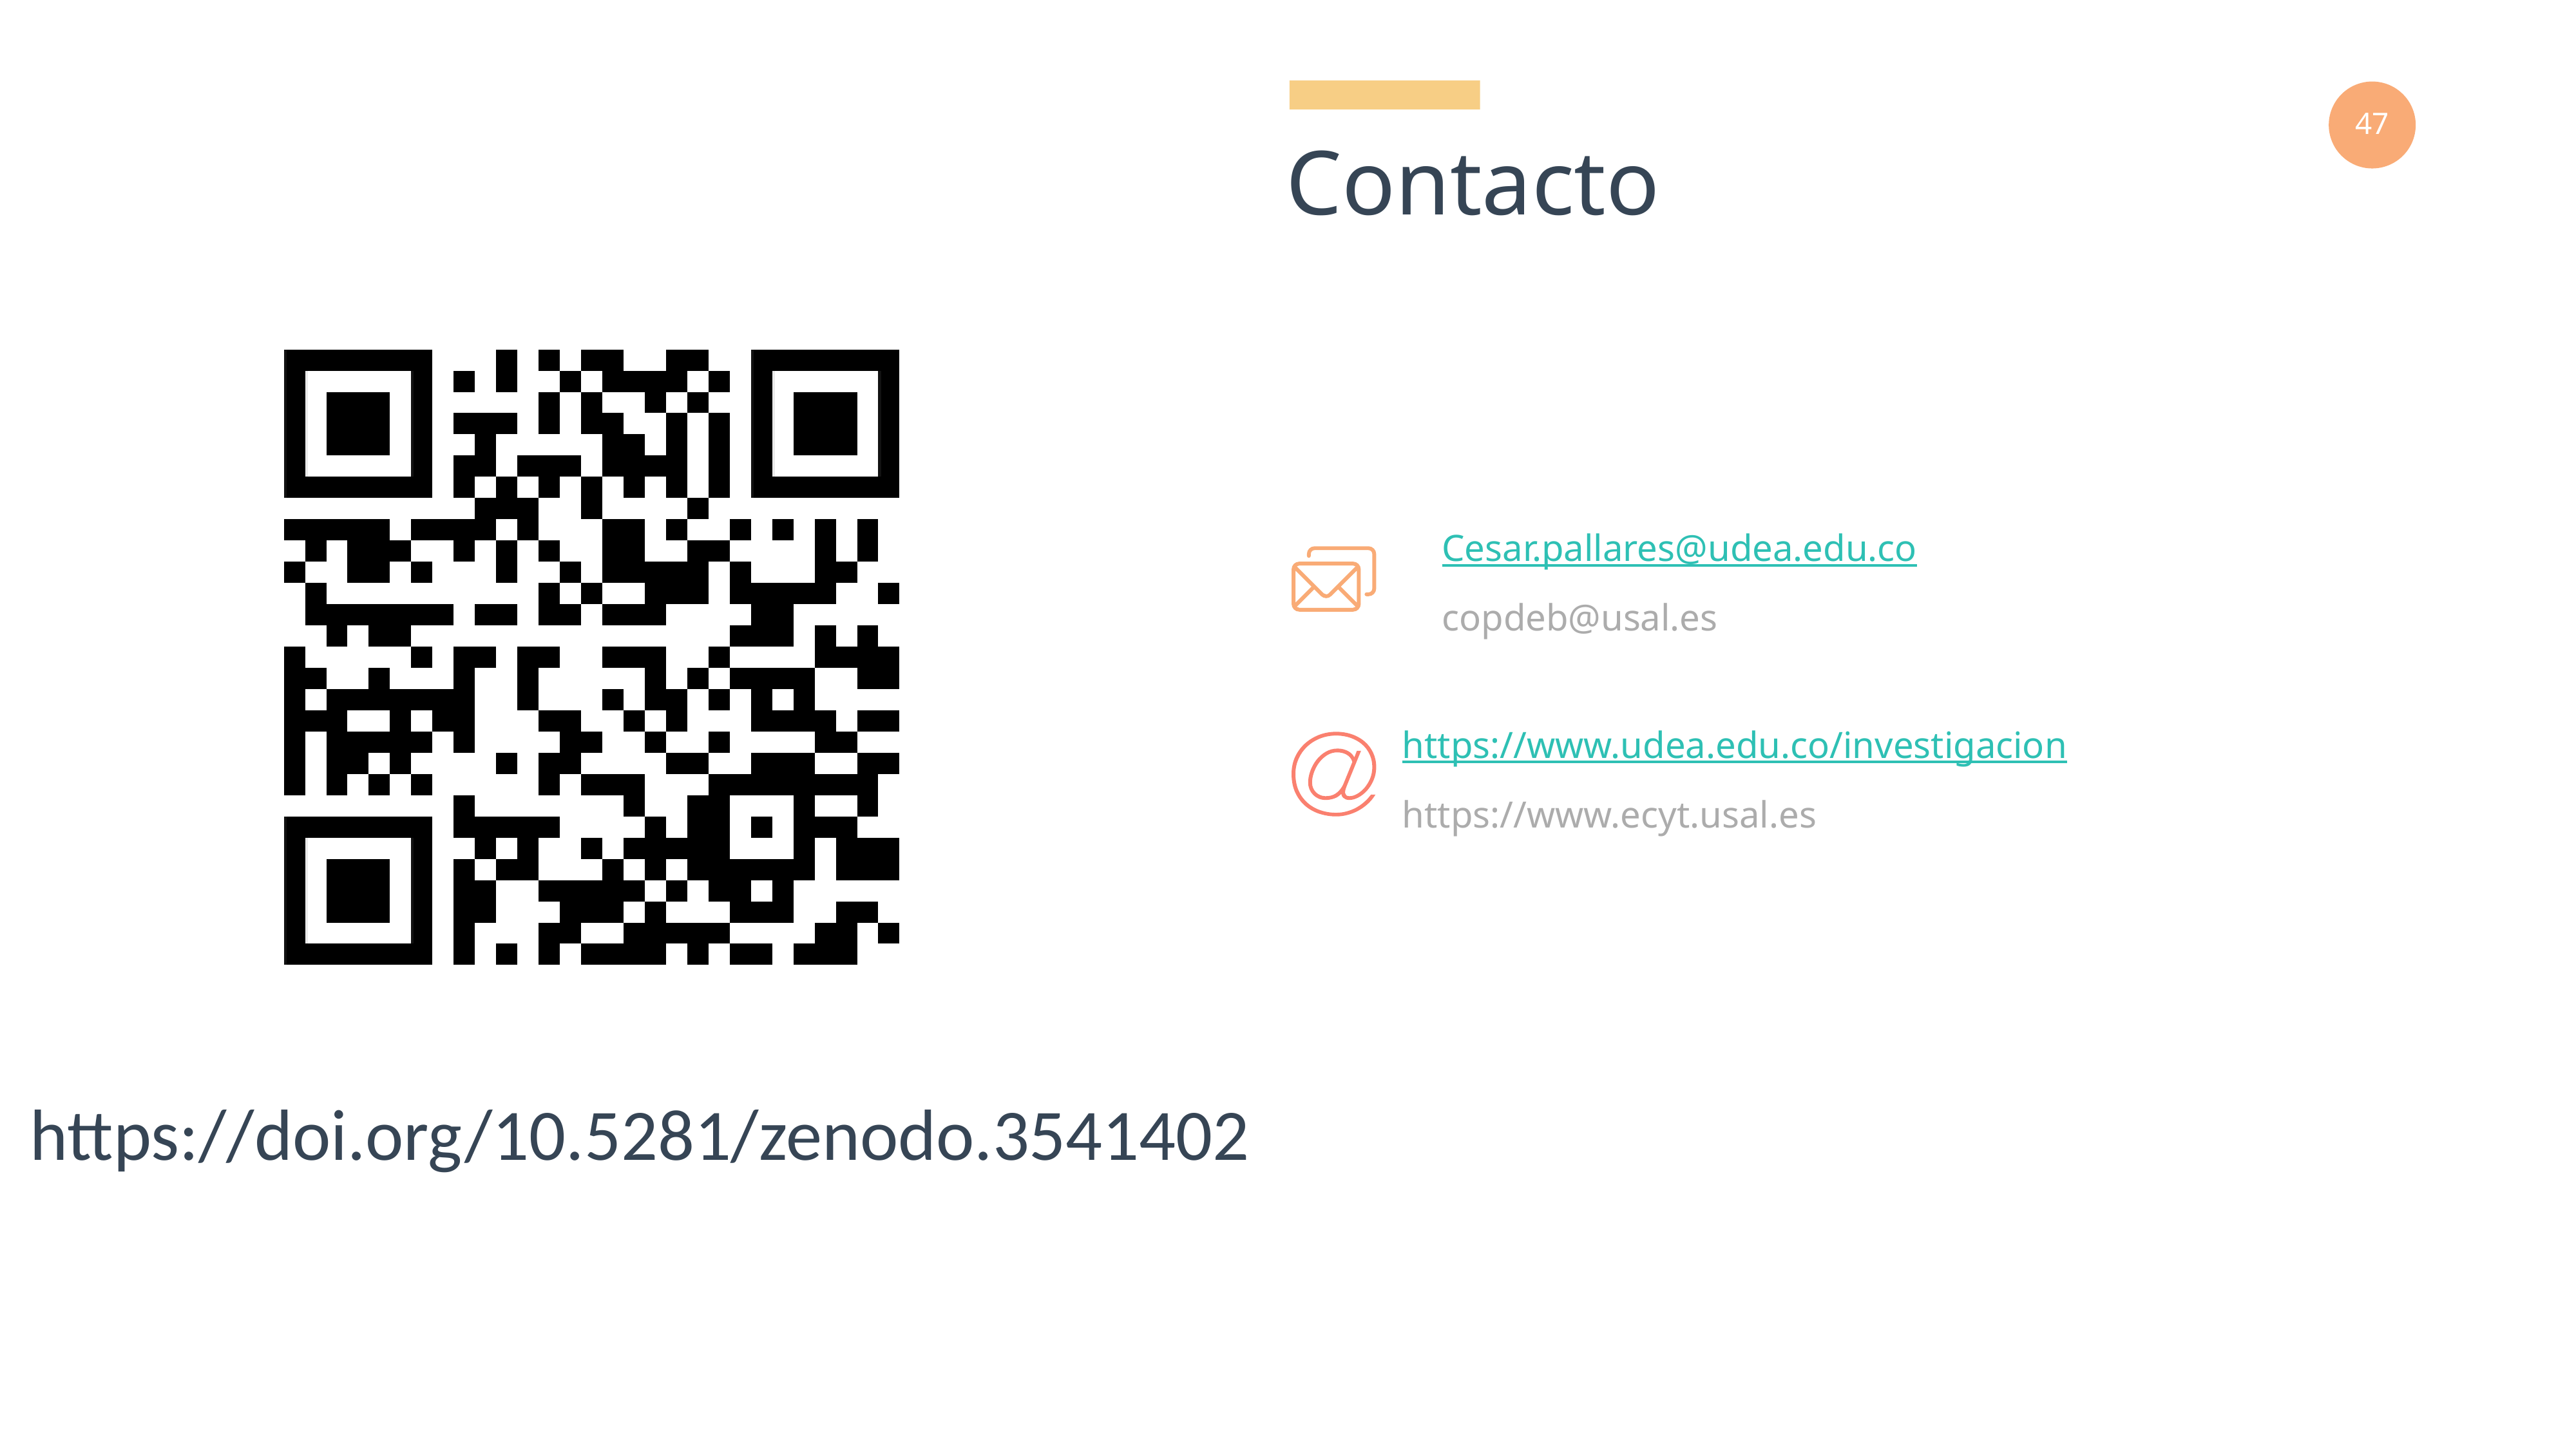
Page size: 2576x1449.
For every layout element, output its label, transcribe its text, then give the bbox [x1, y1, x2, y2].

text_box https://doi.org/10.5281/zenodo.3541402 [21, 1083, 1377, 1180]
text_box https://www.udea.edu.co/investigacion https://www.ecyt.usal.es [1393, 711, 2080, 840]
picture [194, 260, 990, 1056]
text_box [1306, 546, 1377, 596]
text_box [1289, 80, 1481, 110]
text_box Contacto [1276, 121, 1670, 238]
text_box Cesar.pallares@udea.edu.co copdeb@usal.es [1432, 515, 1956, 643]
text_box [1292, 732, 1377, 817]
text_box [1292, 562, 1361, 612]
